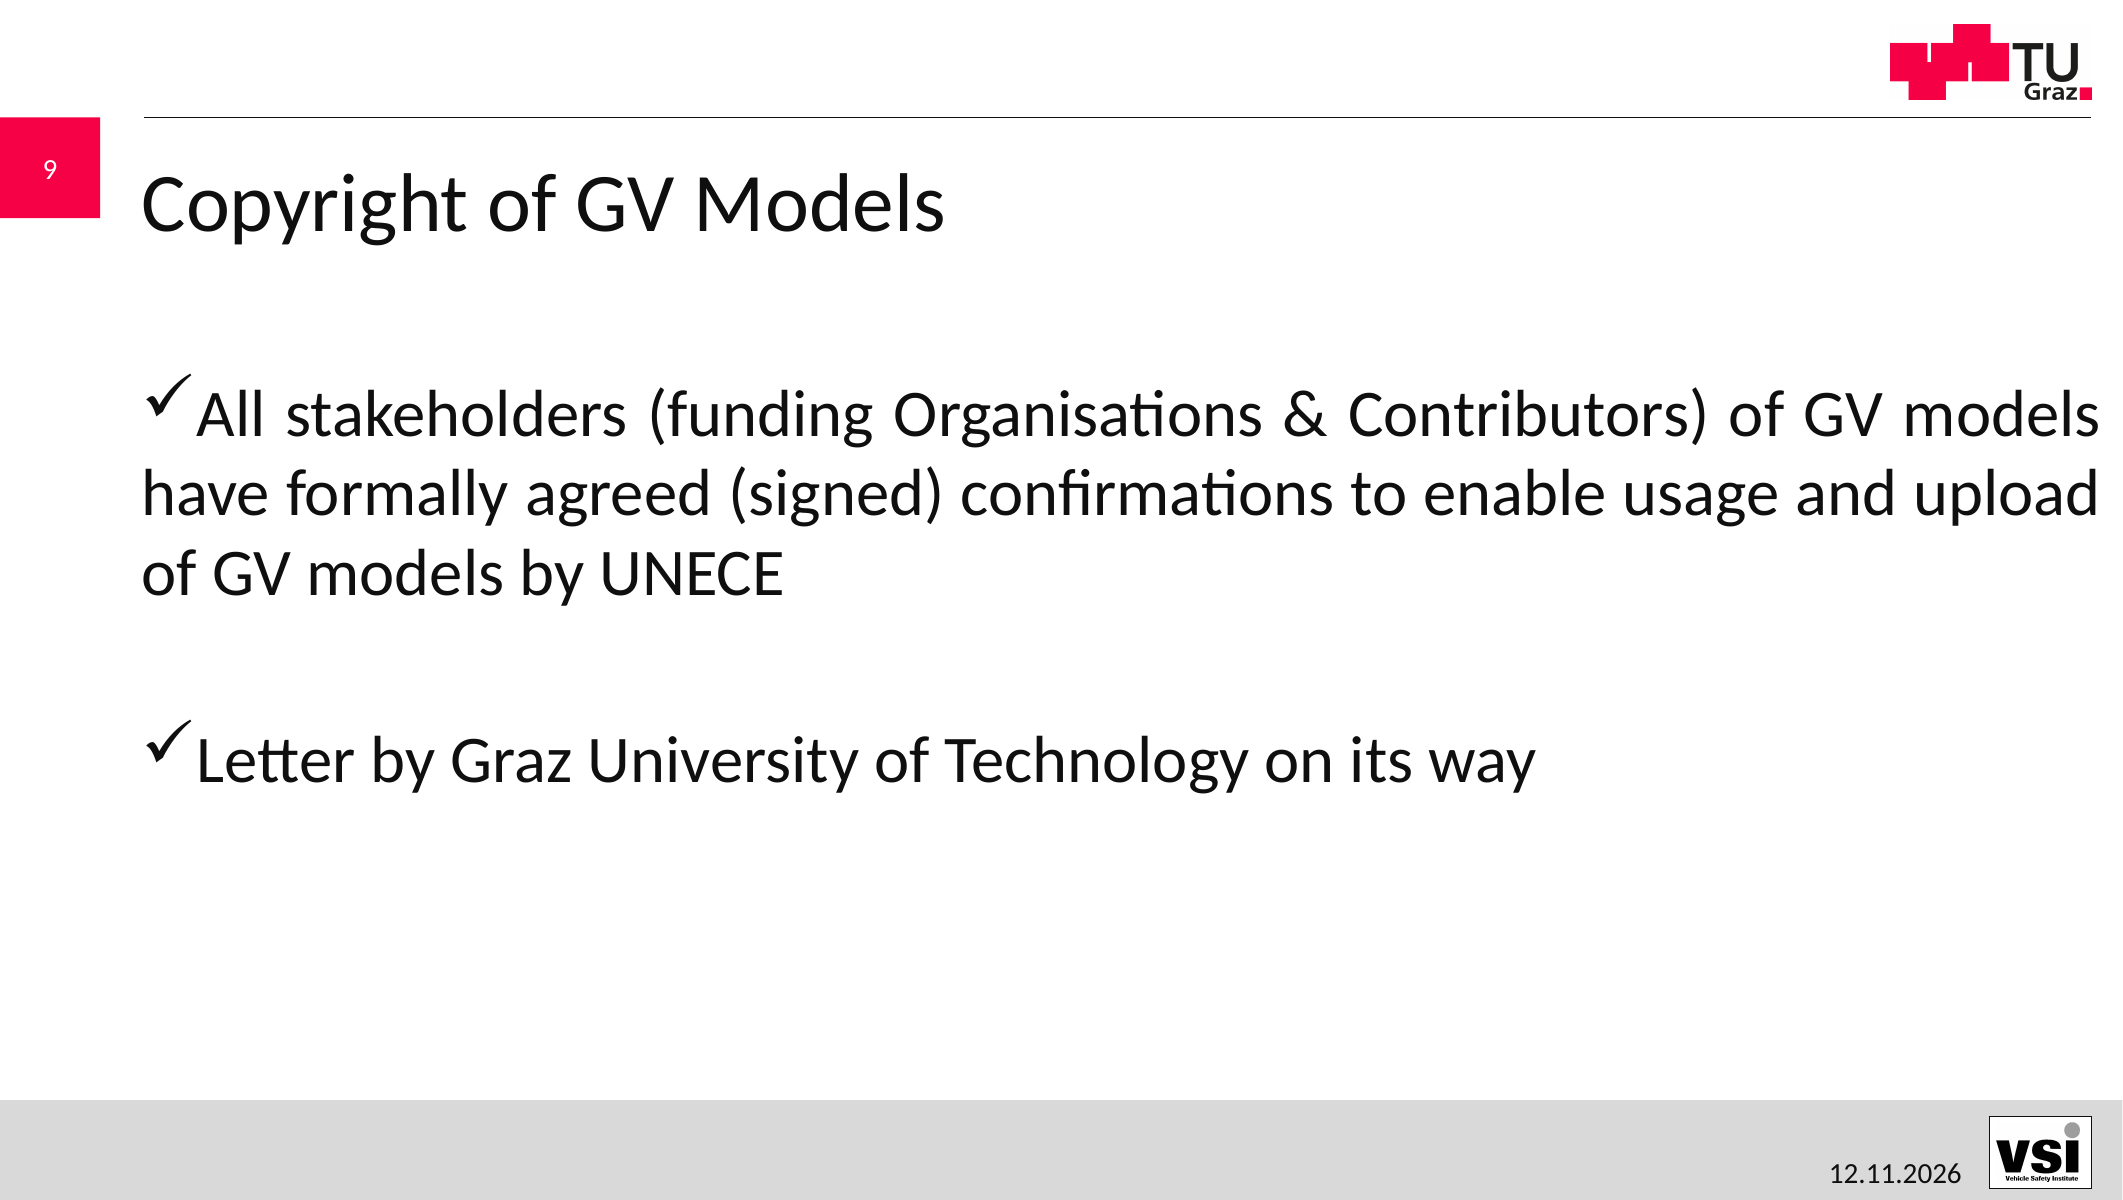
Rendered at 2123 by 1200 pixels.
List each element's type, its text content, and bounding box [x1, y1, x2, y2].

picture [1996, 1122, 2080, 1182]
list All stakeholders (funding Organisations & Contributors) of GV models have formally agreed (signed) confirmations to enable usage and upload of GV models by UNECE Letter by Graz University of Technology on its way [141, 369, 2103, 1096]
title Copyright of GV Models [141, 147, 2103, 348]
picture [1890, 24, 2092, 100]
